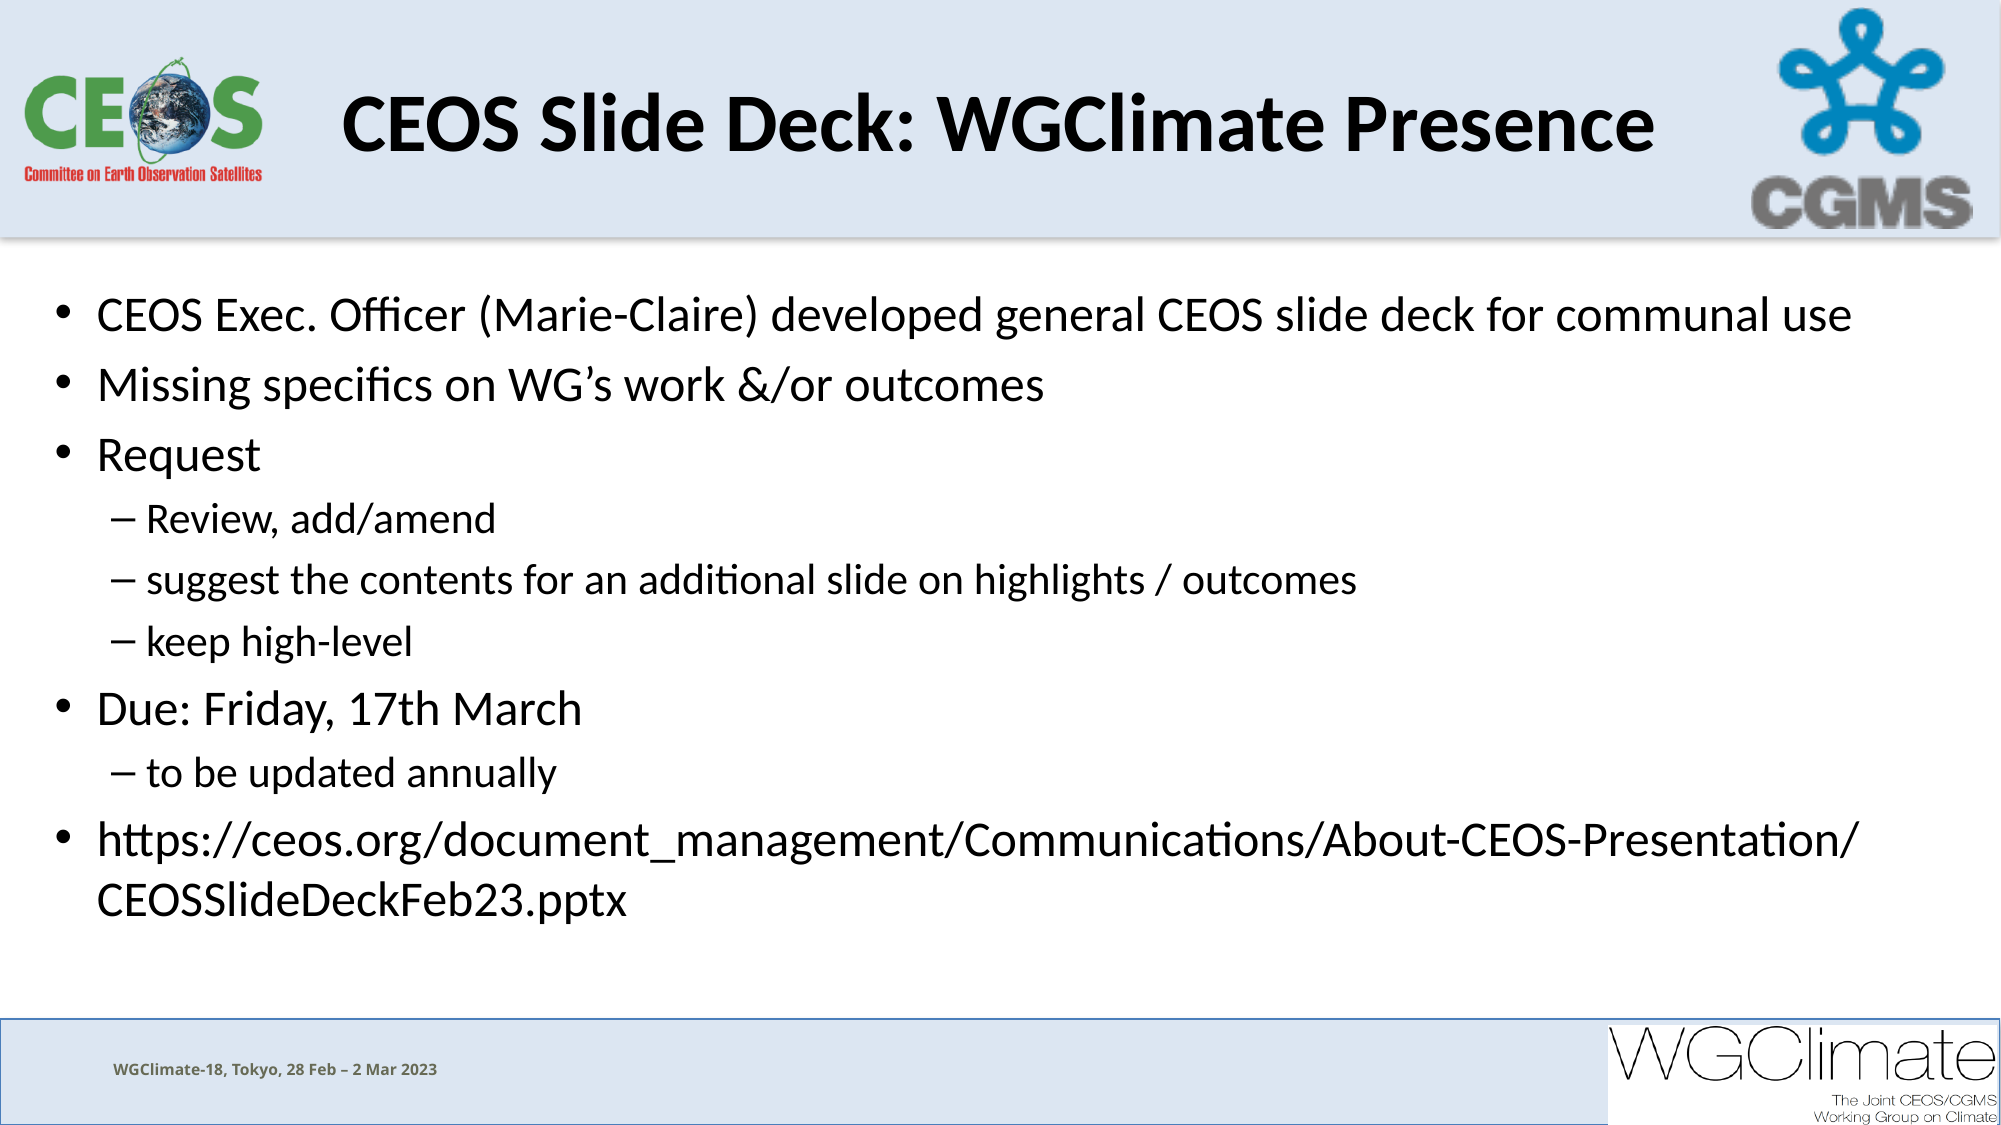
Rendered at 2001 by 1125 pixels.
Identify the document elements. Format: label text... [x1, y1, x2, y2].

picture [1751, 7, 1973, 229]
picture [1, 33, 285, 204]
list CEOS Exec. Officer (Marie-Claire) developed general CEOS slide deck for communal use Missing specifics on WG’s work &/or outcomes Request Review, add/amend suggest the contents for an additional slide on highlights / outcomes keep high-level Due: Friday, 17th March to be updated annually https://ceos.org/document_management/Communications/About-CEOS-Presentation/CEOSSlideDeckFeb23.pptx [39, 273, 1961, 1017]
title CEOS Slide Deck: WGClimate Presence [316, 24, 1684, 212]
picture [1608, 1025, 1997, 1125]
